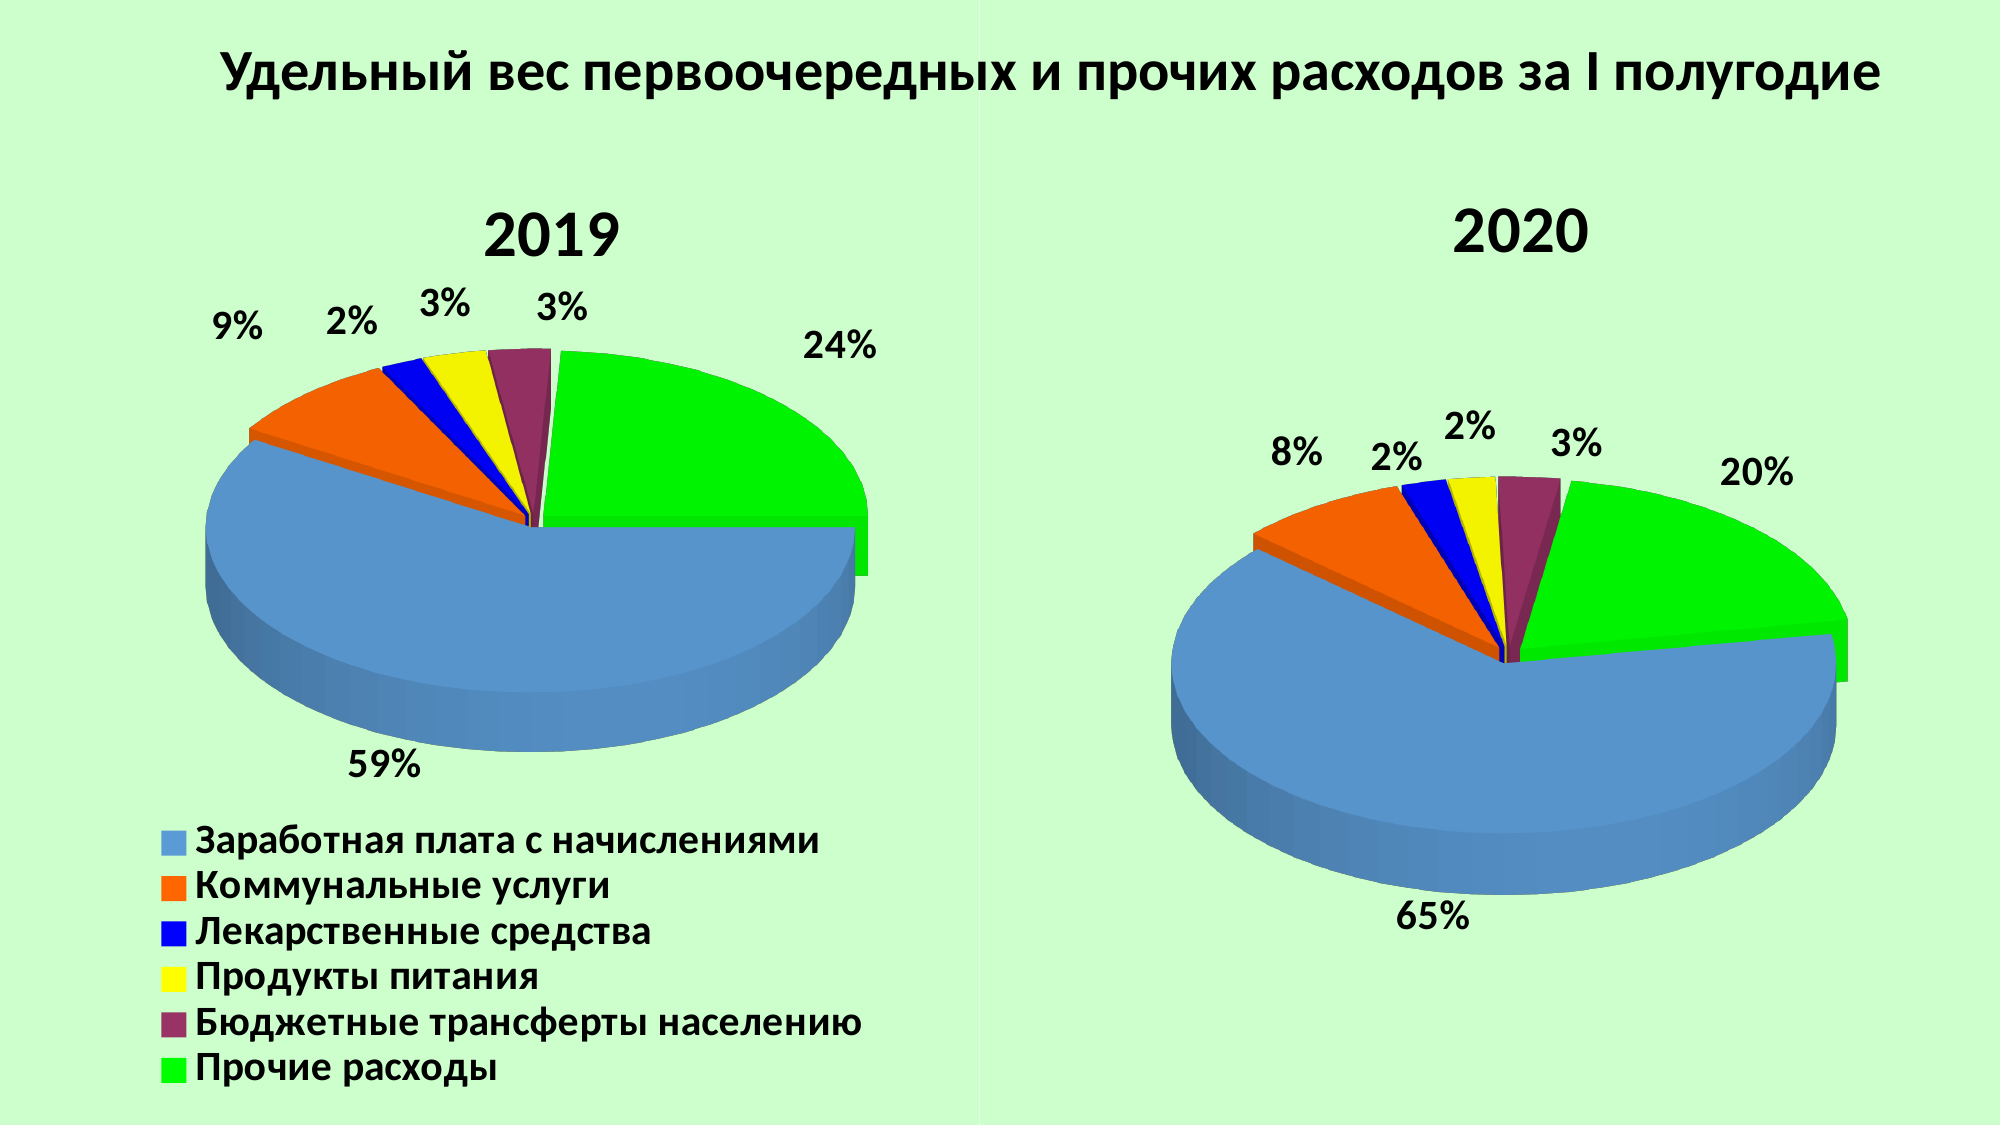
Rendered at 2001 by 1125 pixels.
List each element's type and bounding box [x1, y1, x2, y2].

chart [0, 0, 2000, 1125]
